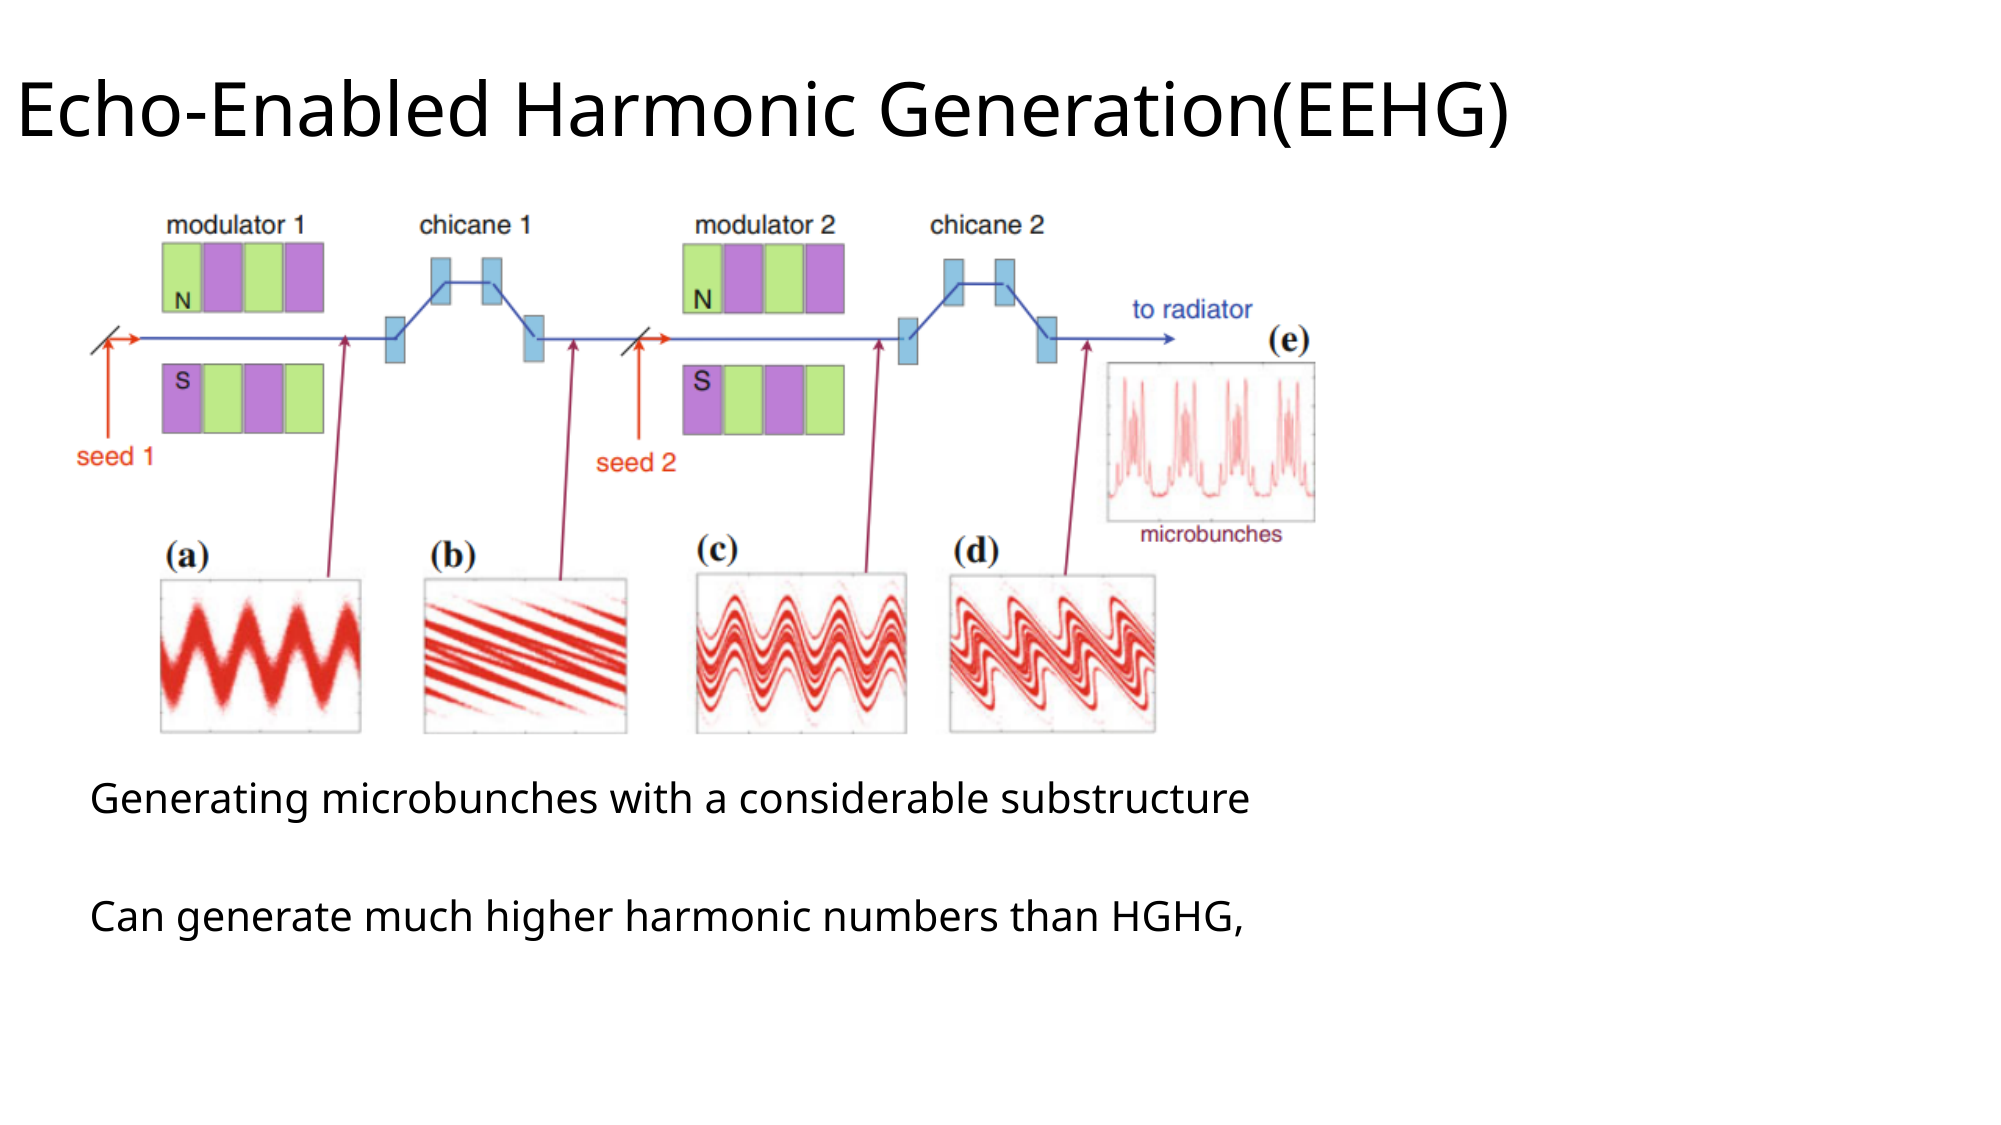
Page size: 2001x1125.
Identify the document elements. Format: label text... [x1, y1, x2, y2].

picture [53, 197, 1337, 765]
title Echo-Enabled Harmonic Generation(EEHG) [0, 3, 1725, 221]
text_box Generating microbunches with a considerable substructure [74, 764, 1966, 829]
